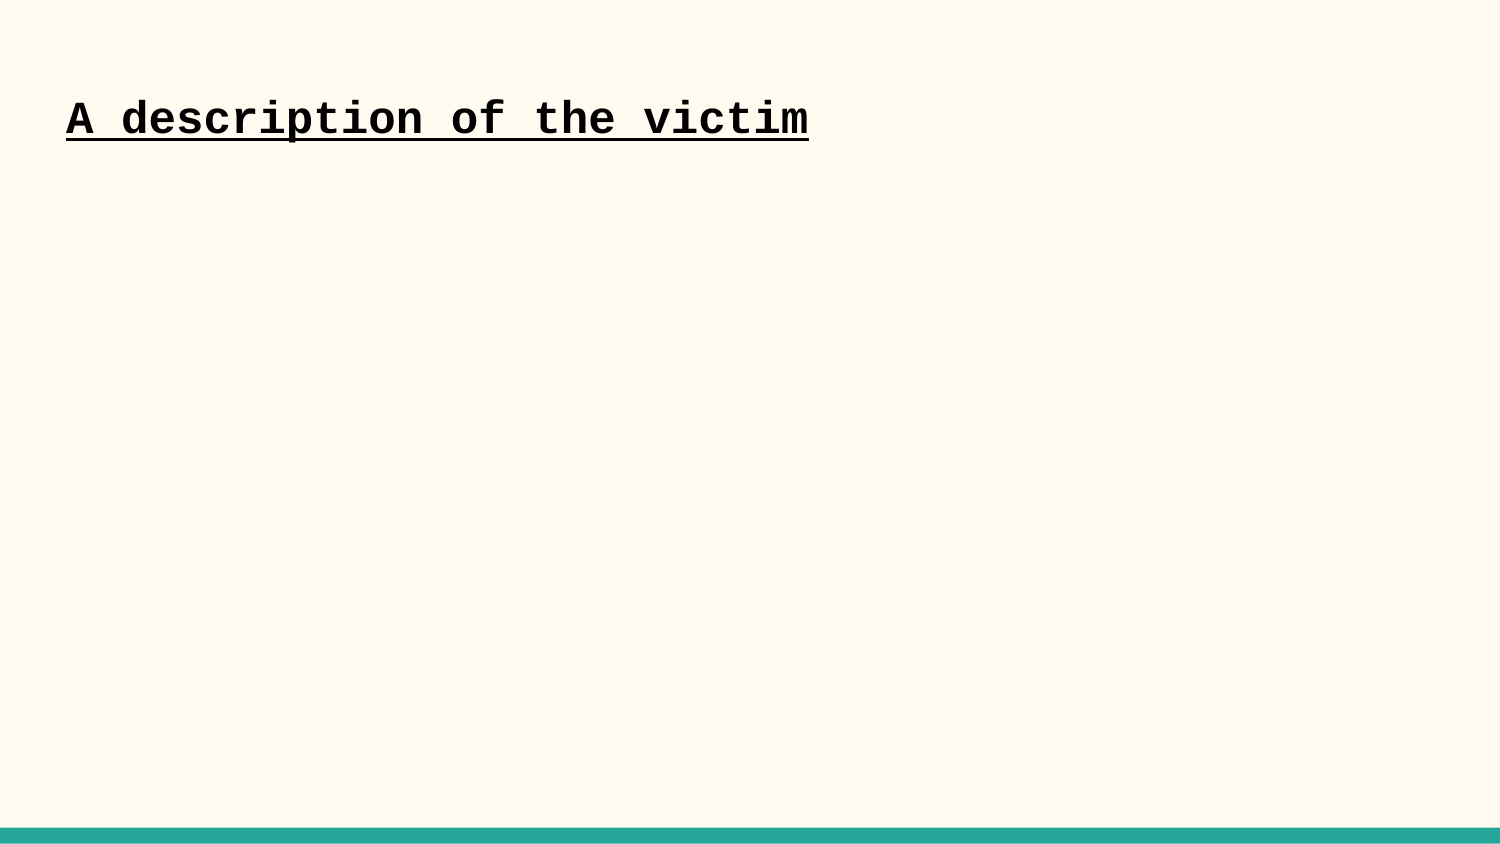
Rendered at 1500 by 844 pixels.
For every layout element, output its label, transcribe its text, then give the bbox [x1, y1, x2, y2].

title A description of the victim [51, 72, 1449, 174]
